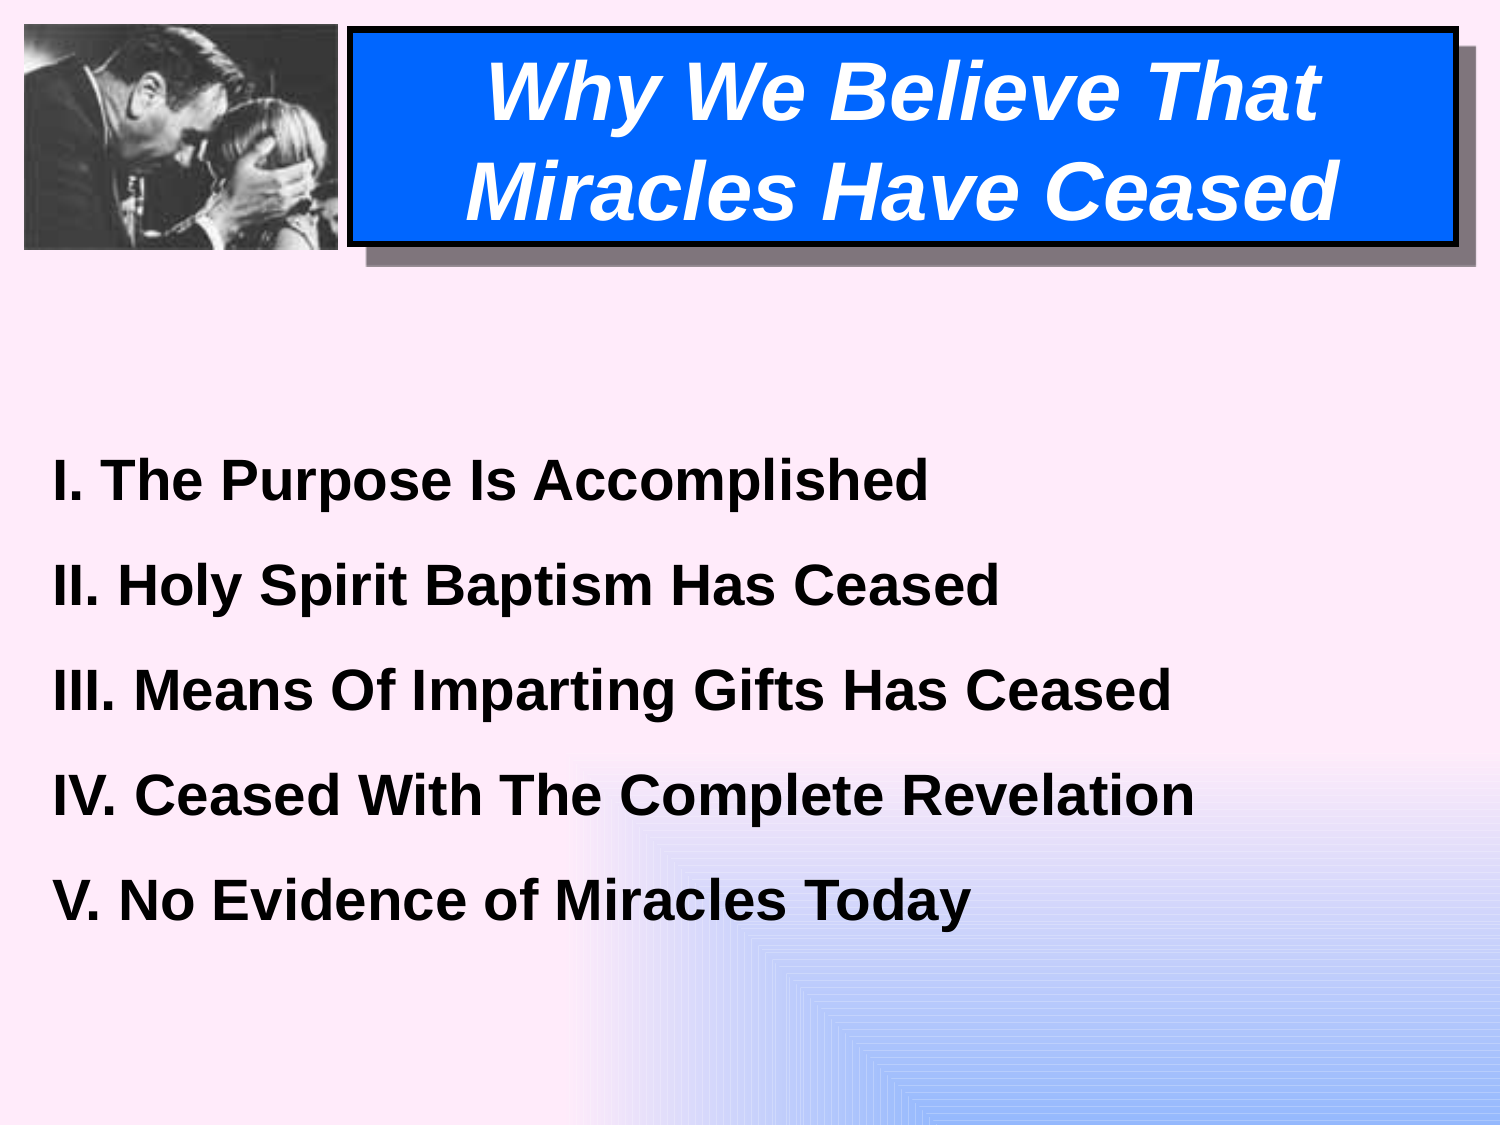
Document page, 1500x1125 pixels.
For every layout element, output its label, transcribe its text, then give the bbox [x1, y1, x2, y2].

picture [24, 24, 338, 250]
text_box I. The Purpose Is Accomplished II. Holy Spirit Baptism Has Ceased III. Means Of Imparting Gifts Has Ceased IV. Ceased With The Complete Revelation V. No Evidence of Miracles Today [37, 399, 1456, 940]
text_box Why We Believe That Miracles Have Ceased [349, 29, 1456, 245]
